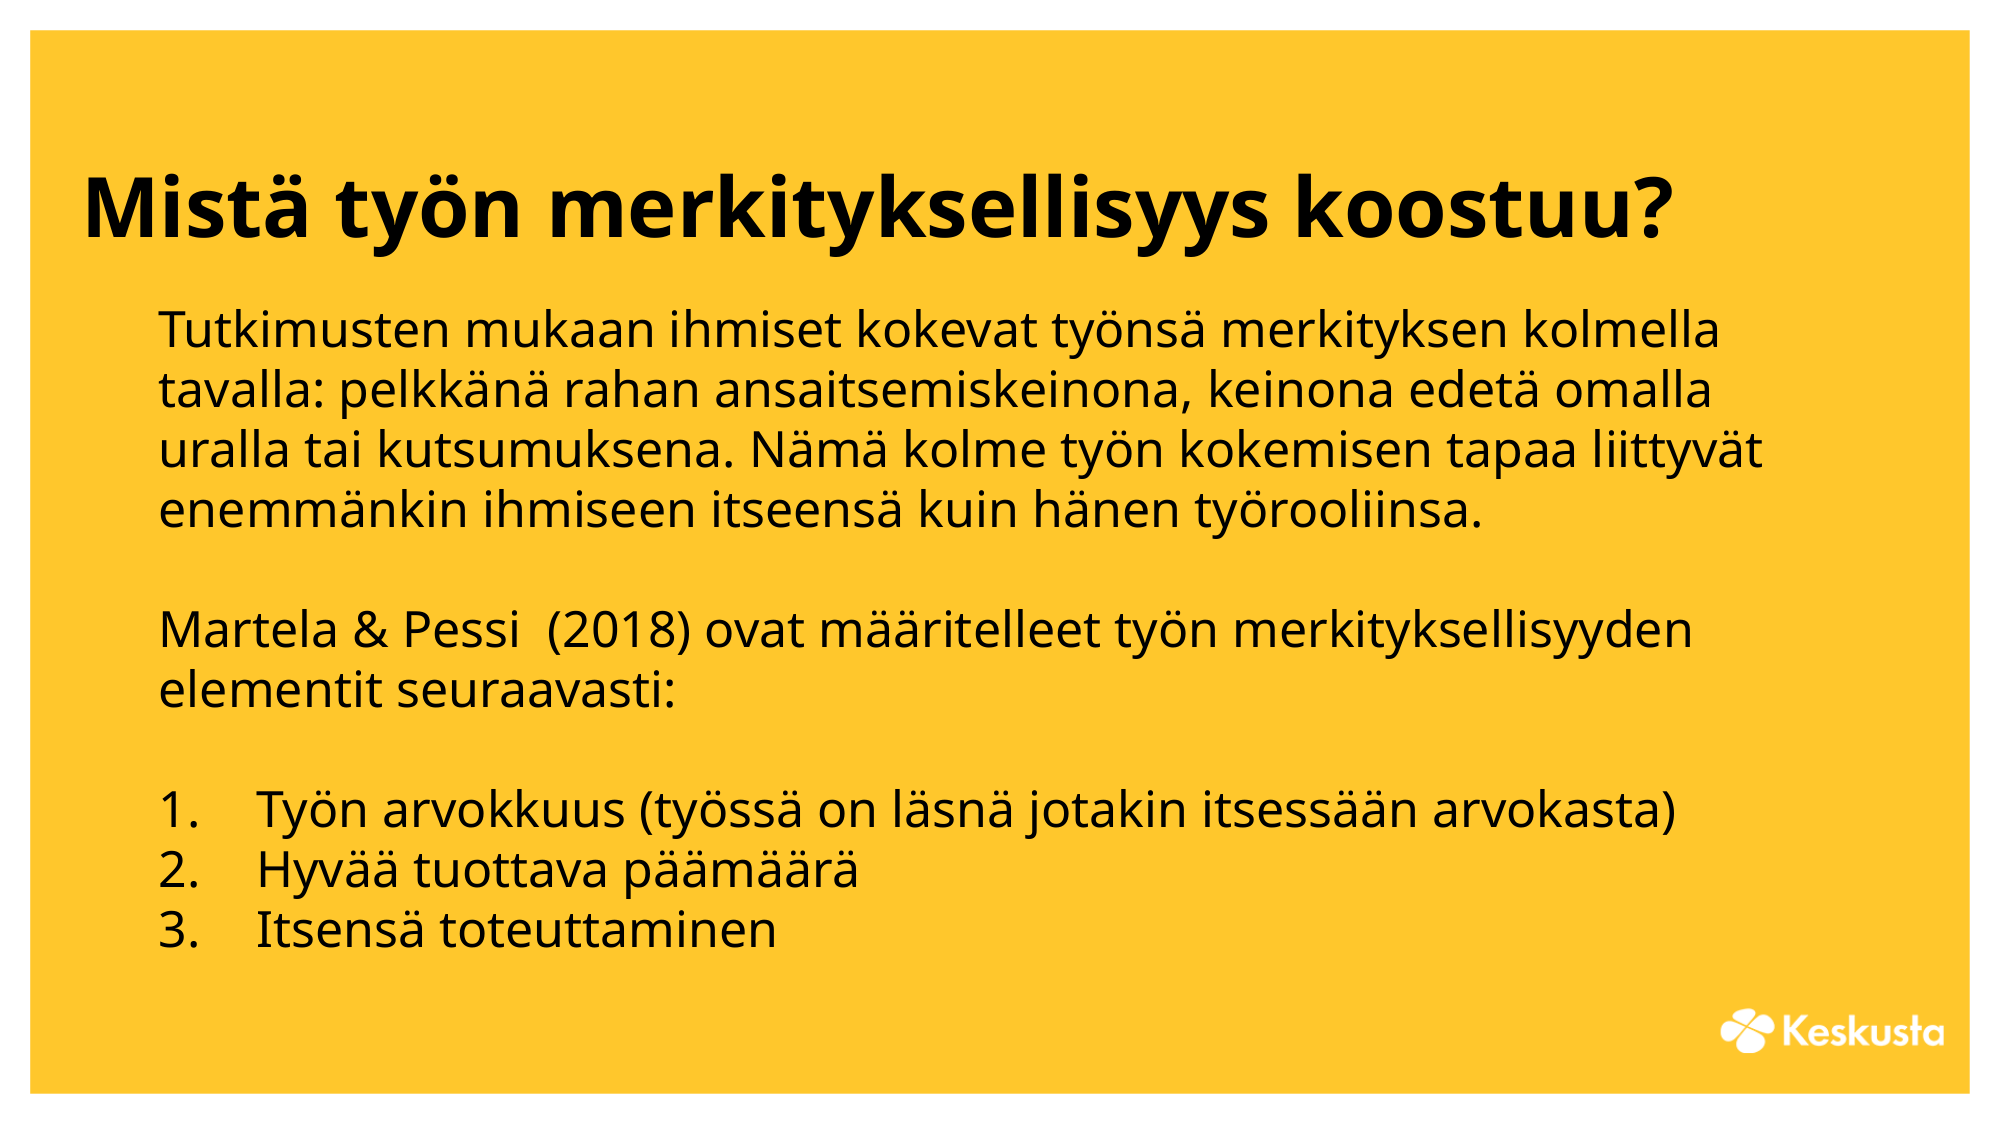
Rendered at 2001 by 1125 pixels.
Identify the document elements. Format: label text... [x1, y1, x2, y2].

picture [0, 0, 2001, 1125]
text_box Tutkimusten mukaan ihmiset kokevat työnsä merkityksen kolmella tavalla: pelkkänä rahan ansaitsemiskeinona, keinona edetä omalla uralla tai kutsumuksena. Nämä kolme työn kokemisen tapaa liittyvät enemmänkin ihmiseen itseensä kuin hänen työrooliinsa. Martela & Pessi (2018) ovat määritelleet työn merkityksellisyyden elementit seuraavasti: Työn arvokkuus (työssä on läsnä jotakin itsessään arvokasta) Hyvää tuottava päämäärä Itsensä toteuttaminen [144, 290, 1817, 965]
title Mistä työn merkityksellisyys koostuu? [66, 141, 1713, 280]
